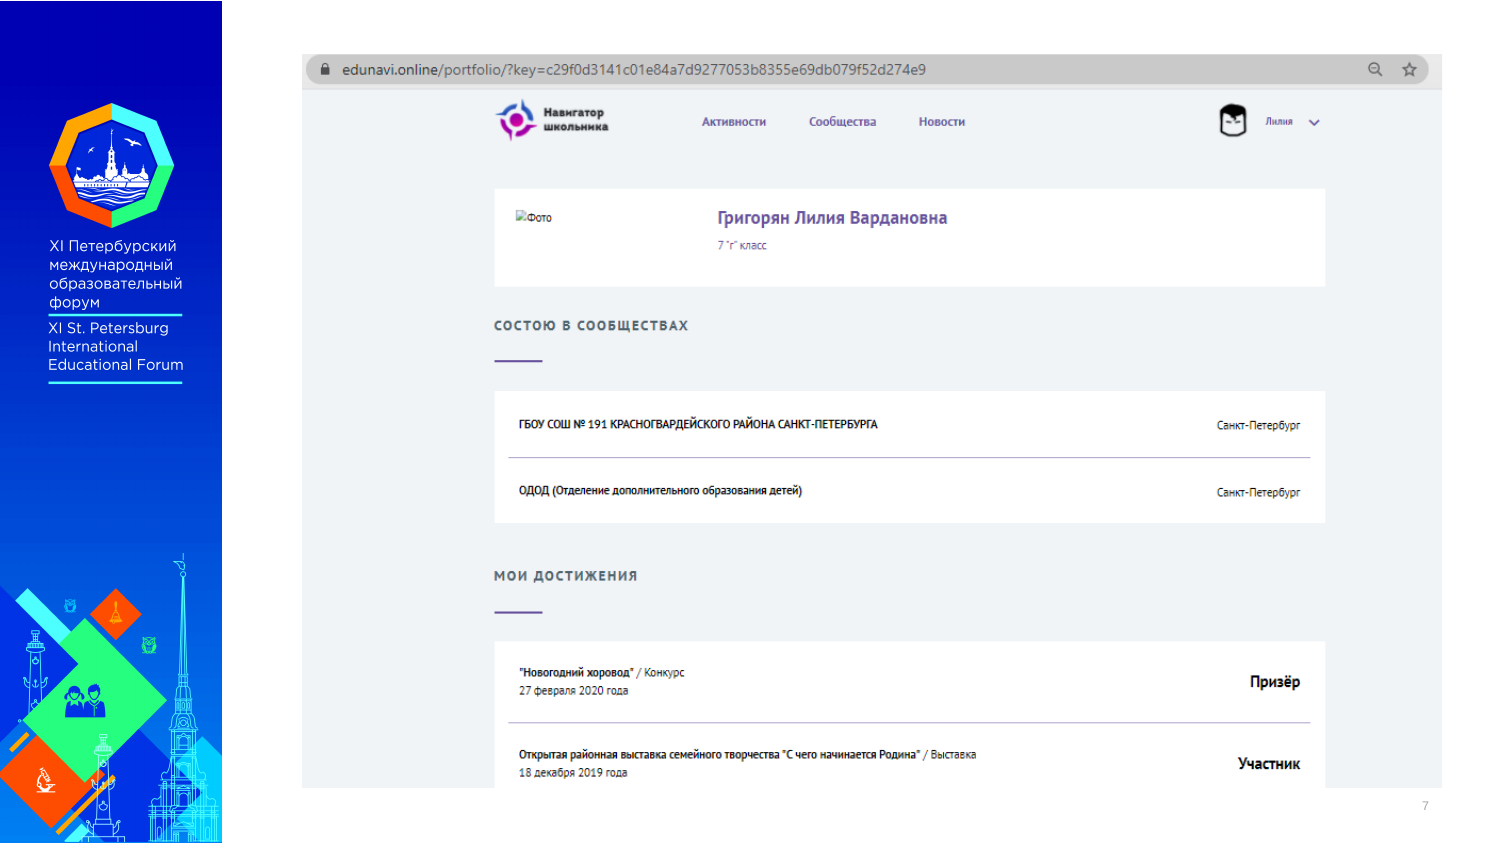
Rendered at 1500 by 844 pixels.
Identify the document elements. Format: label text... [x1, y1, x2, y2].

slide_number 7 [1373, 795, 1445, 824]
picture [301, 54, 1443, 789]
picture [0, 1, 222, 843]
picture [185, 753, 196, 758]
